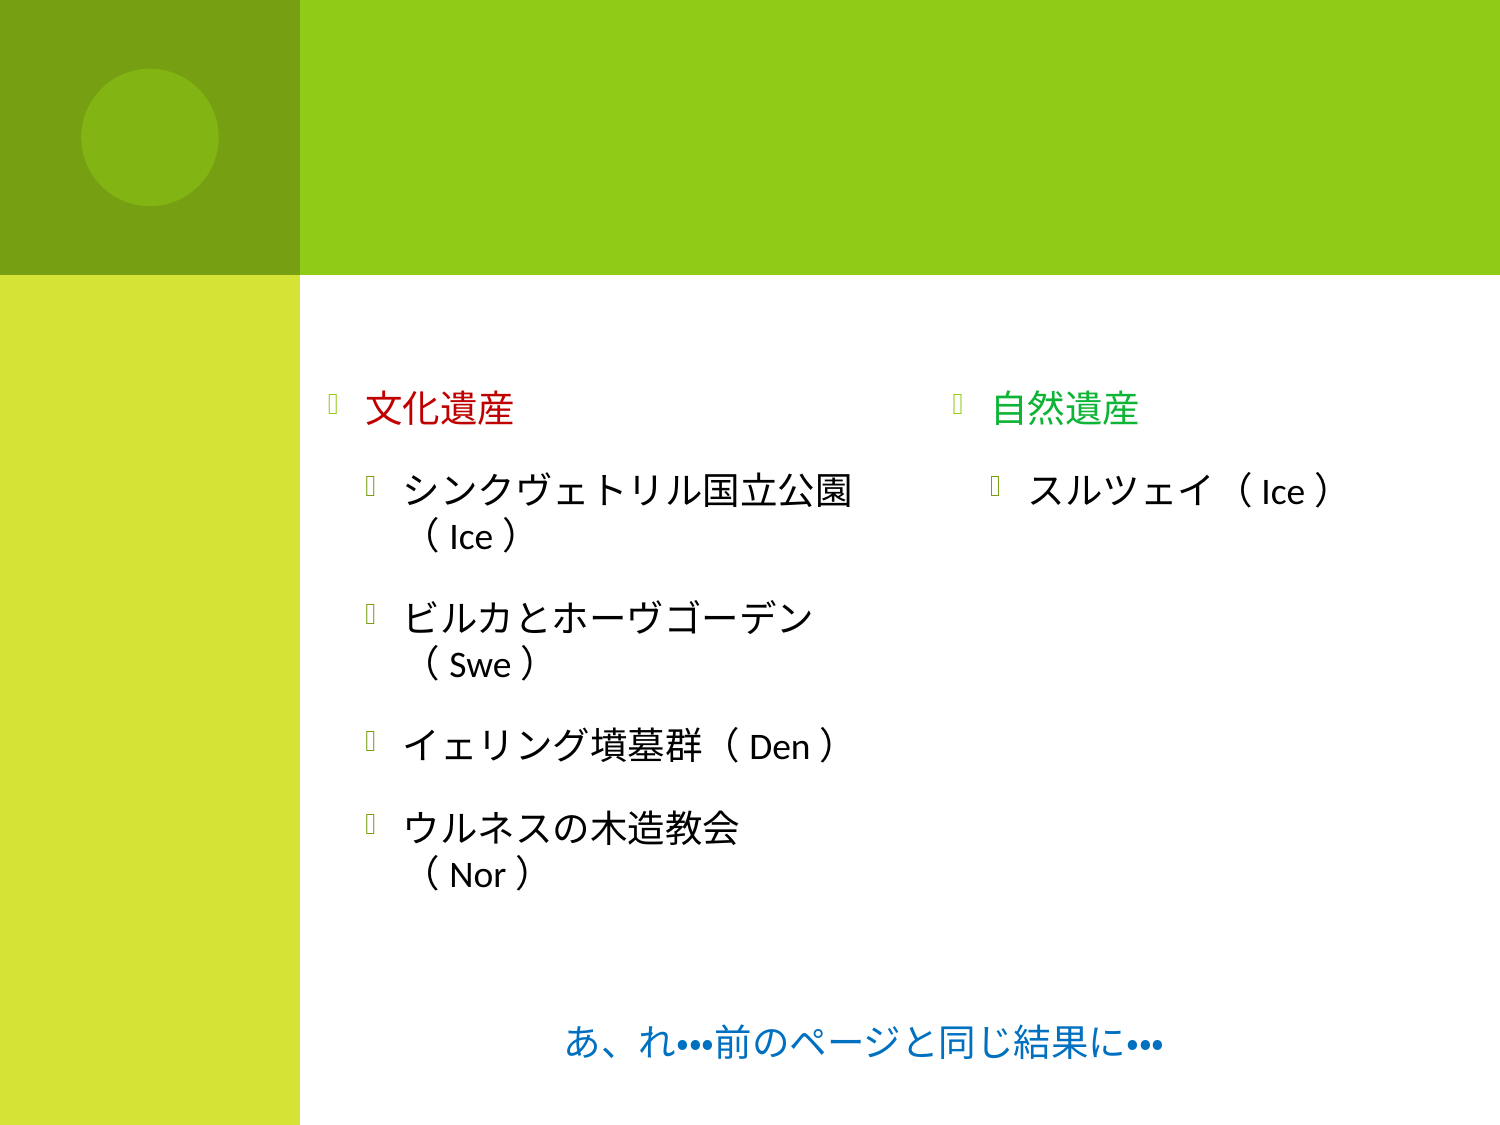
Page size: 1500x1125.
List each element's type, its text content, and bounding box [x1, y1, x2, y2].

list 自然遺産 スルツェイ（Ice） [937, 377, 1425, 1005]
list 文化遺産 シンクヴェトリル国立公園（Ice） ビルカとホーヴゴーデン（Swe） イェリング墳墓群（Den） ウルネスの木造教会（Nor） [312, 377, 888, 1005]
text_box あ、れ・・・前のページと同じ結果に・・・ [549, 1011, 1459, 1072]
